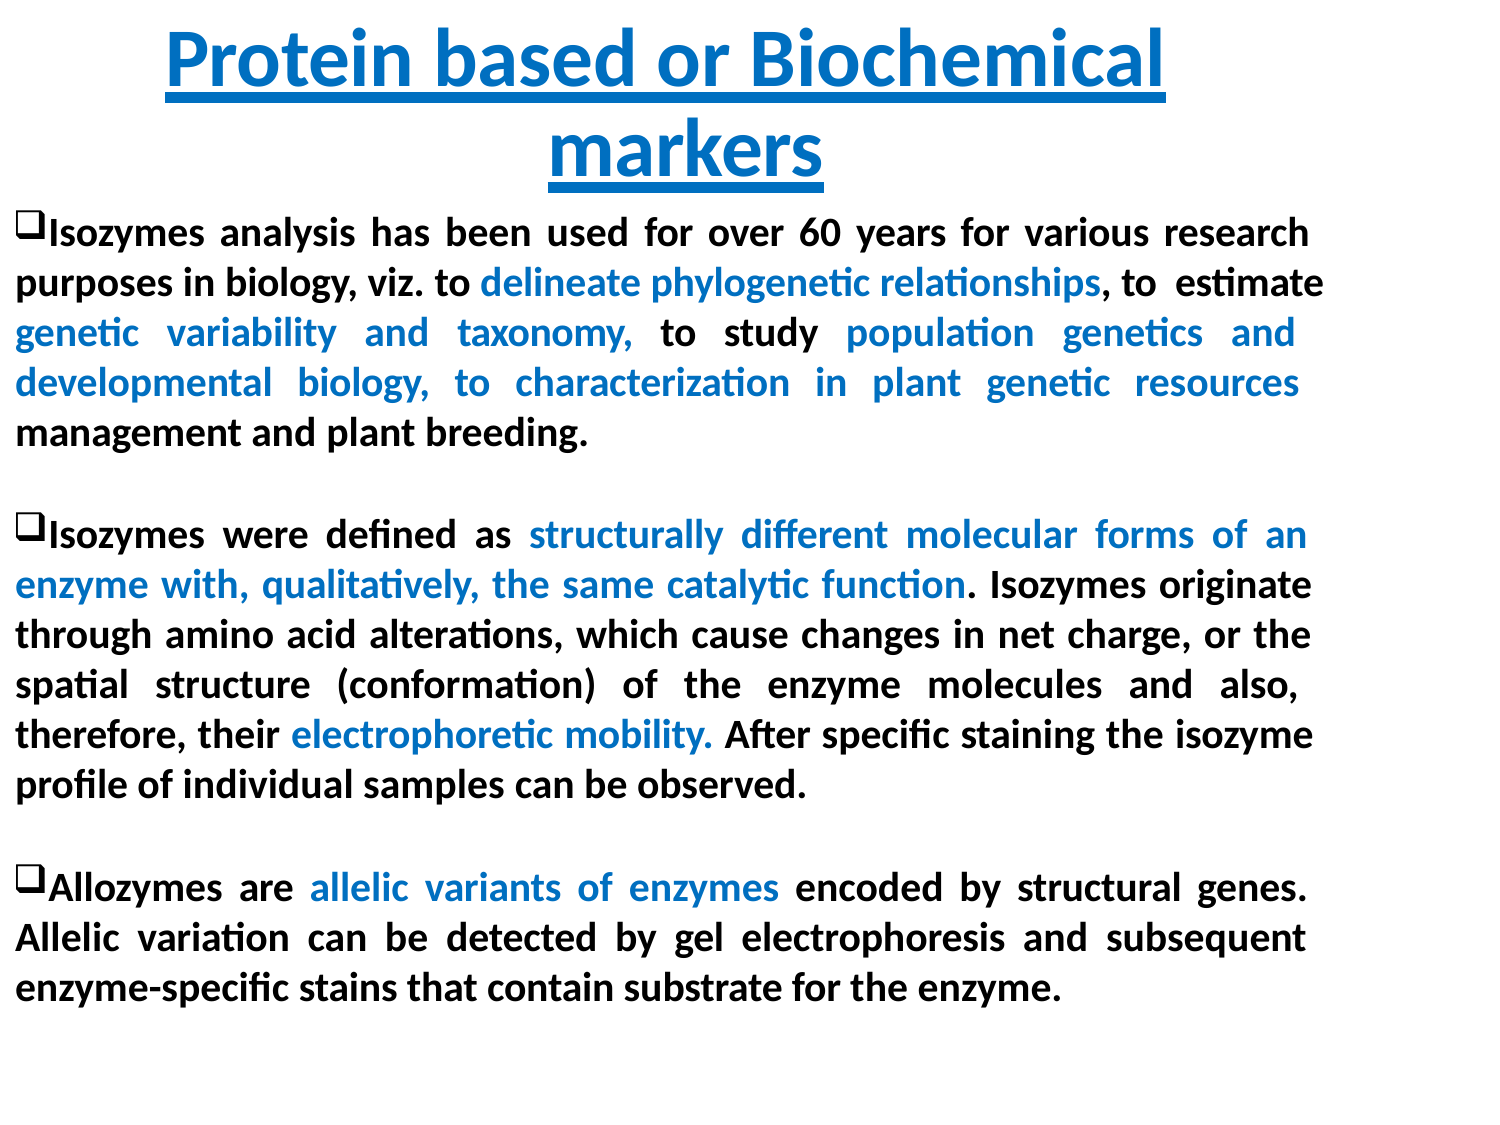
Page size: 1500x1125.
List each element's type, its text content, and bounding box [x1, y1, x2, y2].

text_box Isozymes analysis has been used for over 60 years for various research purposes in biology, viz. to delineate phylogenetic relationships, to estimate genetic variability and taxonomy, to study population genetics and developmental biology, to characterization in plant genetic resources management and plant breeding. Isozymes were defined as structurally different molecular forms of an enzyme with, qualitatively, the same catalytic function. Isozymes originate through amino acid alterations, which cause changes in net charge, or the spatial structure (conformation) of the enzyme molecules and also, therefore, their electrophoretic mobility. After specific staining the isozyme profile of individual samples can be observed. Allozymes are allelic variants of enzymes encoded by structural genes. Allelic variation can be detected by gel electrophoresis and subsequent enzyme-specific stains that contain substrate for the enzyme. [12, 202, 1325, 1010]
title Protein based or Biochemical markers [163, 0, 1175, 202]
